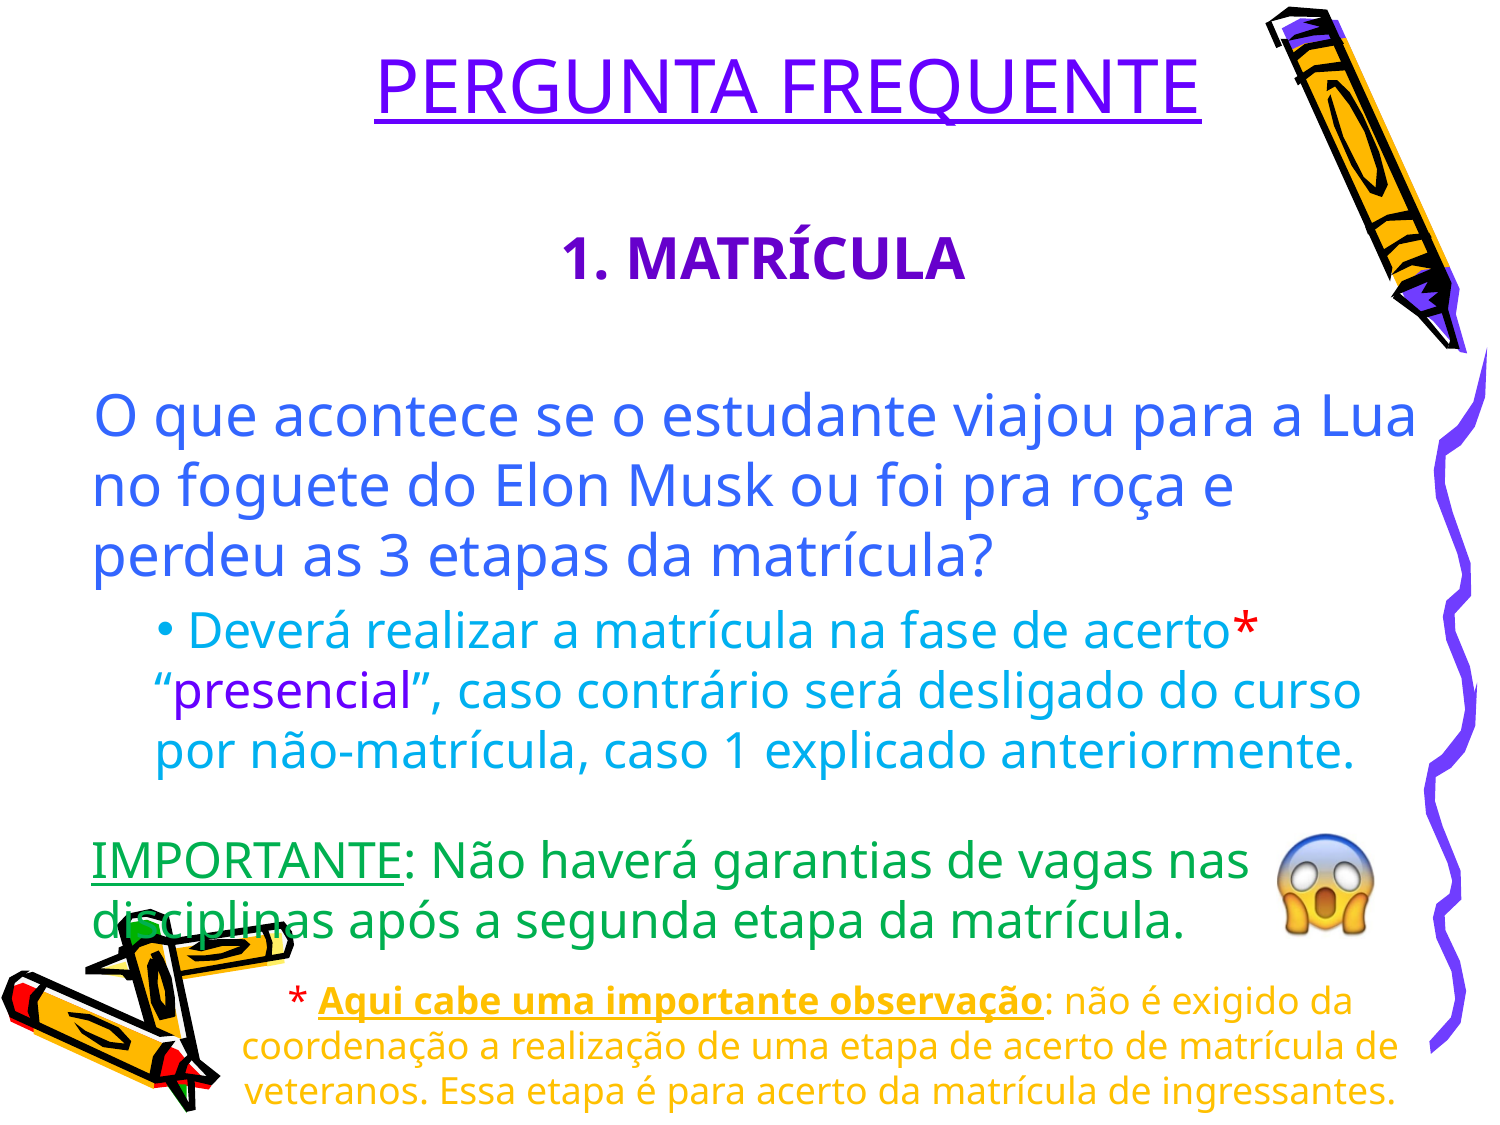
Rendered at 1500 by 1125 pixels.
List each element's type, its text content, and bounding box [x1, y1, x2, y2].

picture [1276, 830, 1377, 941]
text_box * Aqui cabe uma importante observação: não é exigido da coordenação a realização de uma etapa de acerto de matrícula de veteranos. Essa etapa é para acerto da matrícula de ingressantes. [182, 969, 1459, 1119]
text_box PERGUNTA FREQUENTE 1. MATRÍCULA O que acontece se o estudante viajou para a Lua no foguete do Elon Musk ou foi pra roça e perdeu as 3 etapas da matrícula? Deverá realizar a matrícula na fase de acerto* “presencial”, caso contrário será desligado do curso por não-matrícula, caso 1 explicado anteriormente. IMPORTANTE: Não haverá garantias de vagas nas disciplinas após a segunda etapa da matrícula. [76, 30, 1447, 953]
